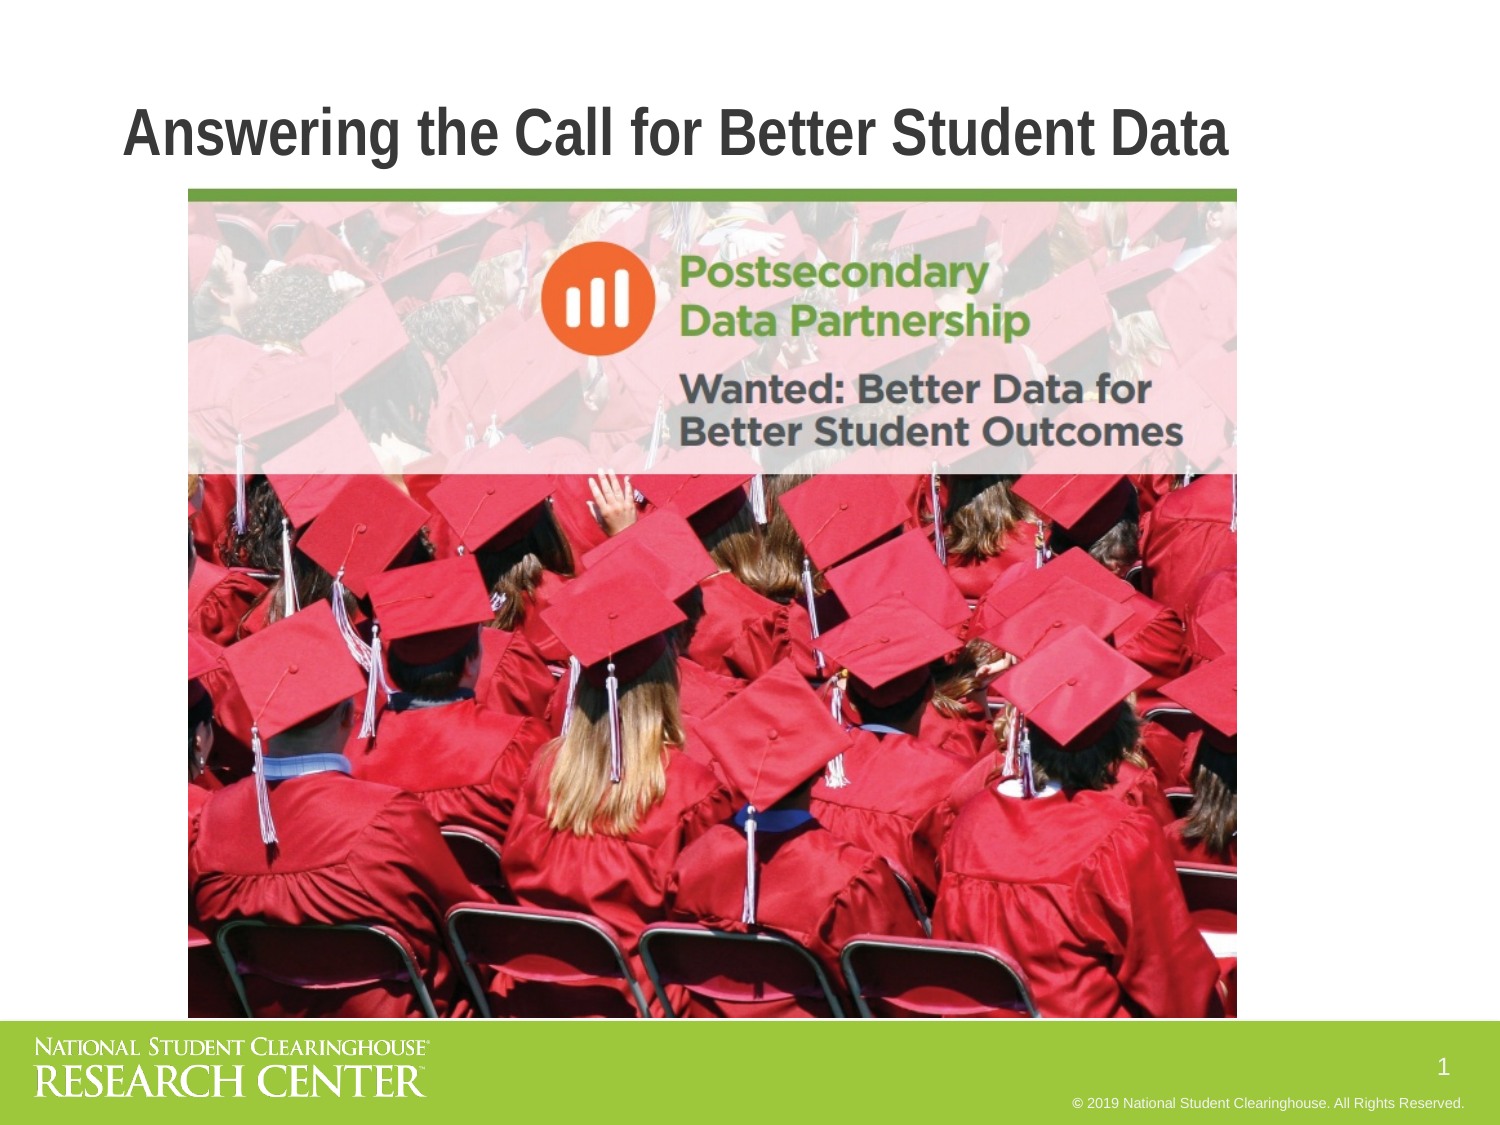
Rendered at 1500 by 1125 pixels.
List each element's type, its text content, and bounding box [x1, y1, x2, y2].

picture [33, 1037, 430, 1097]
picture [188, 185, 1238, 1019]
slide_number 1 [1384, 1043, 1466, 1076]
title Answering the Call for Better Student Data [107, 80, 1458, 186]
